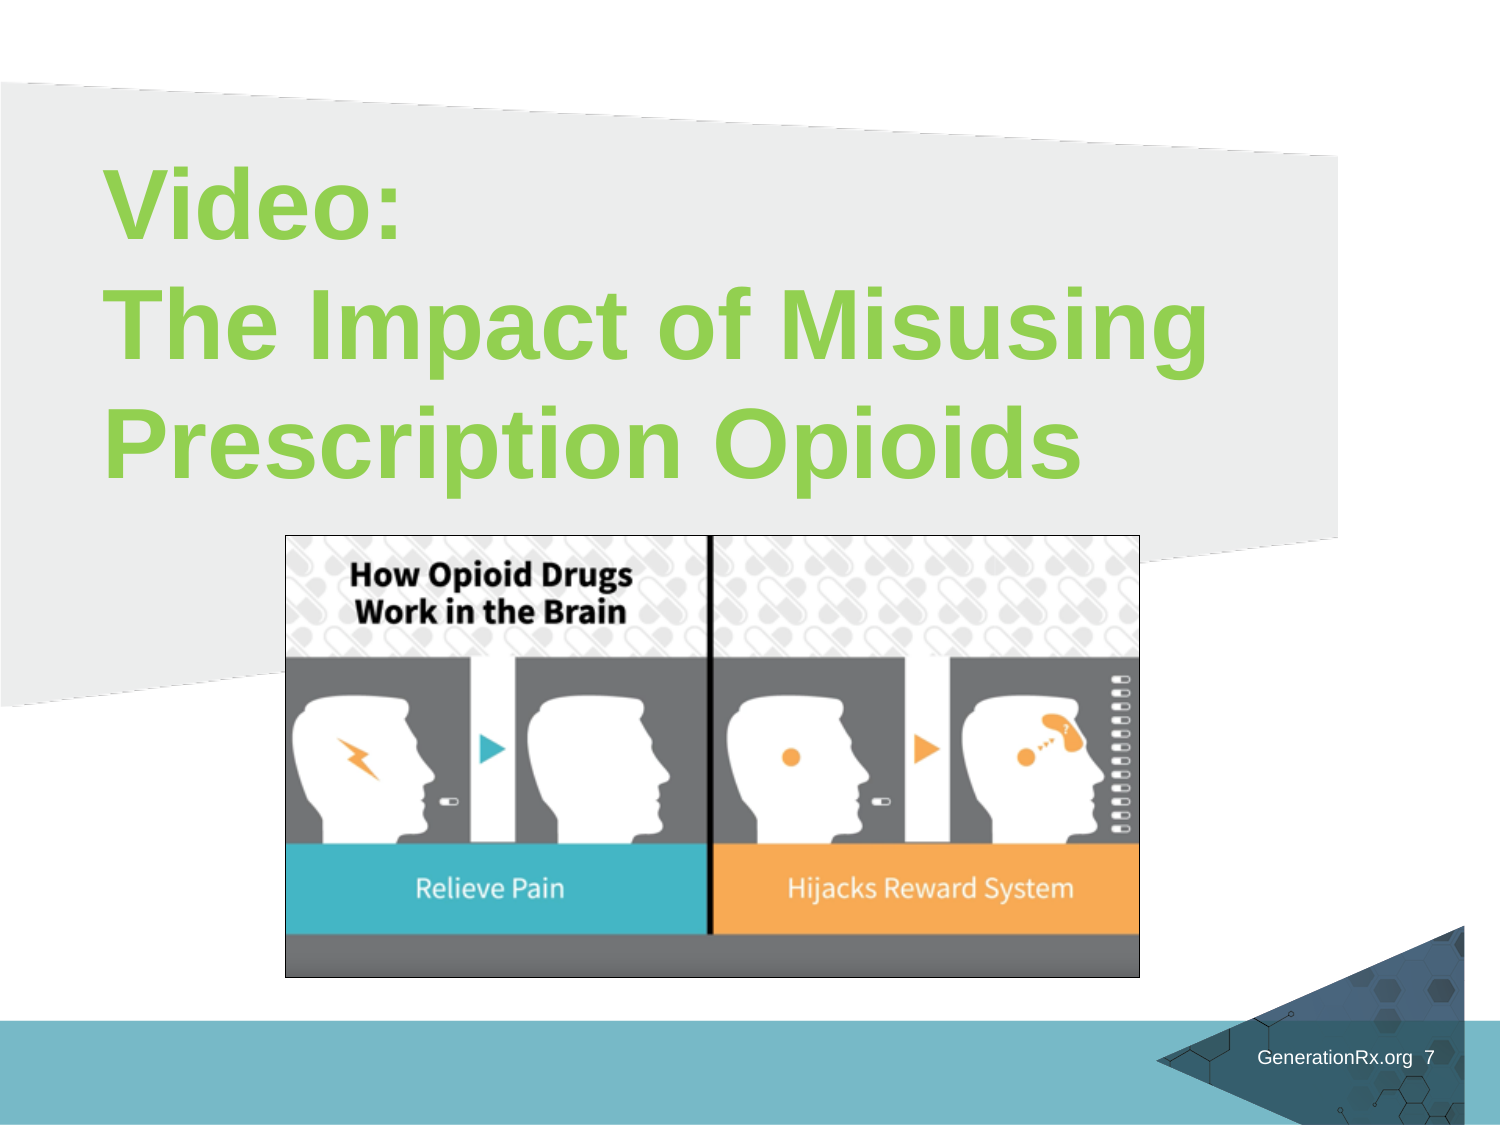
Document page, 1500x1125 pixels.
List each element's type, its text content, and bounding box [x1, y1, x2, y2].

title Video: The Impact of Misusing Prescription Opioids [985, 131, 1338, 657]
slide_number GenerationRx.org 7 [1187, 1037, 1450, 1088]
title Video: The Impact of Misusing Prescription Opioids [87, 131, 350, 657]
picture [0, 0, 1500, 1125]
